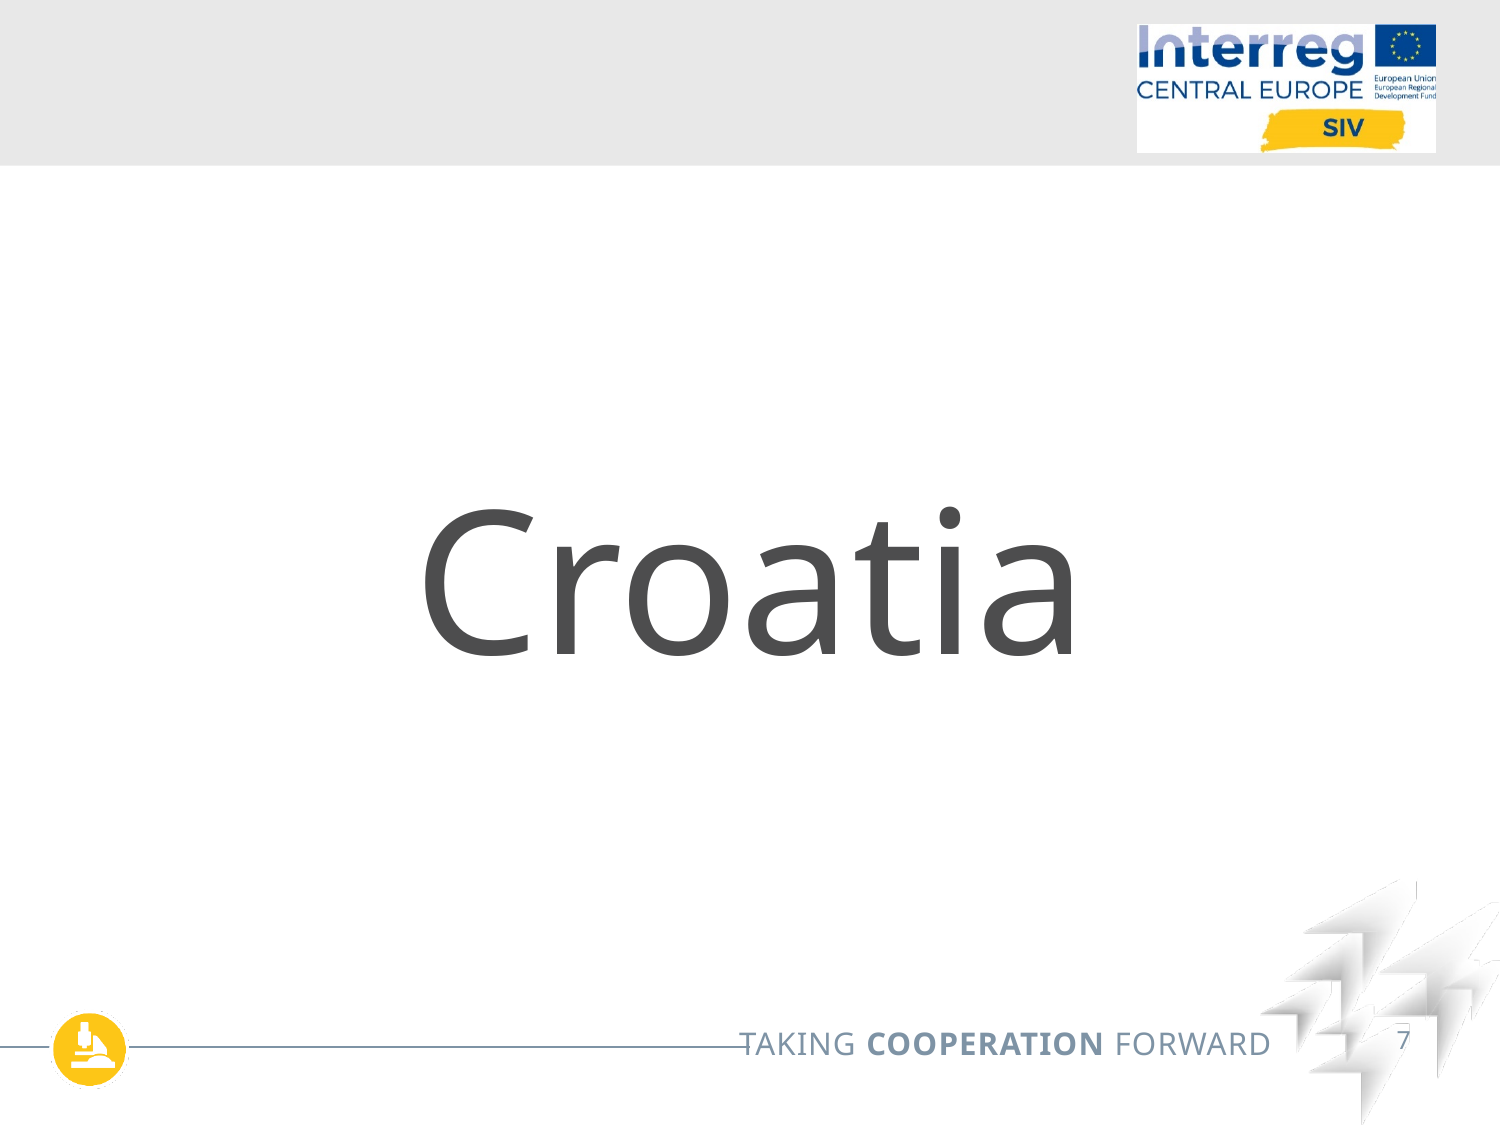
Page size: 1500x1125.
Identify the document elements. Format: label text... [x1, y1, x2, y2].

picture [49, 1009, 129, 1089]
picture [1137, 24, 1436, 153]
list Croatia [48, 214, 1454, 899]
picture [1260, 878, 1500, 1125]
